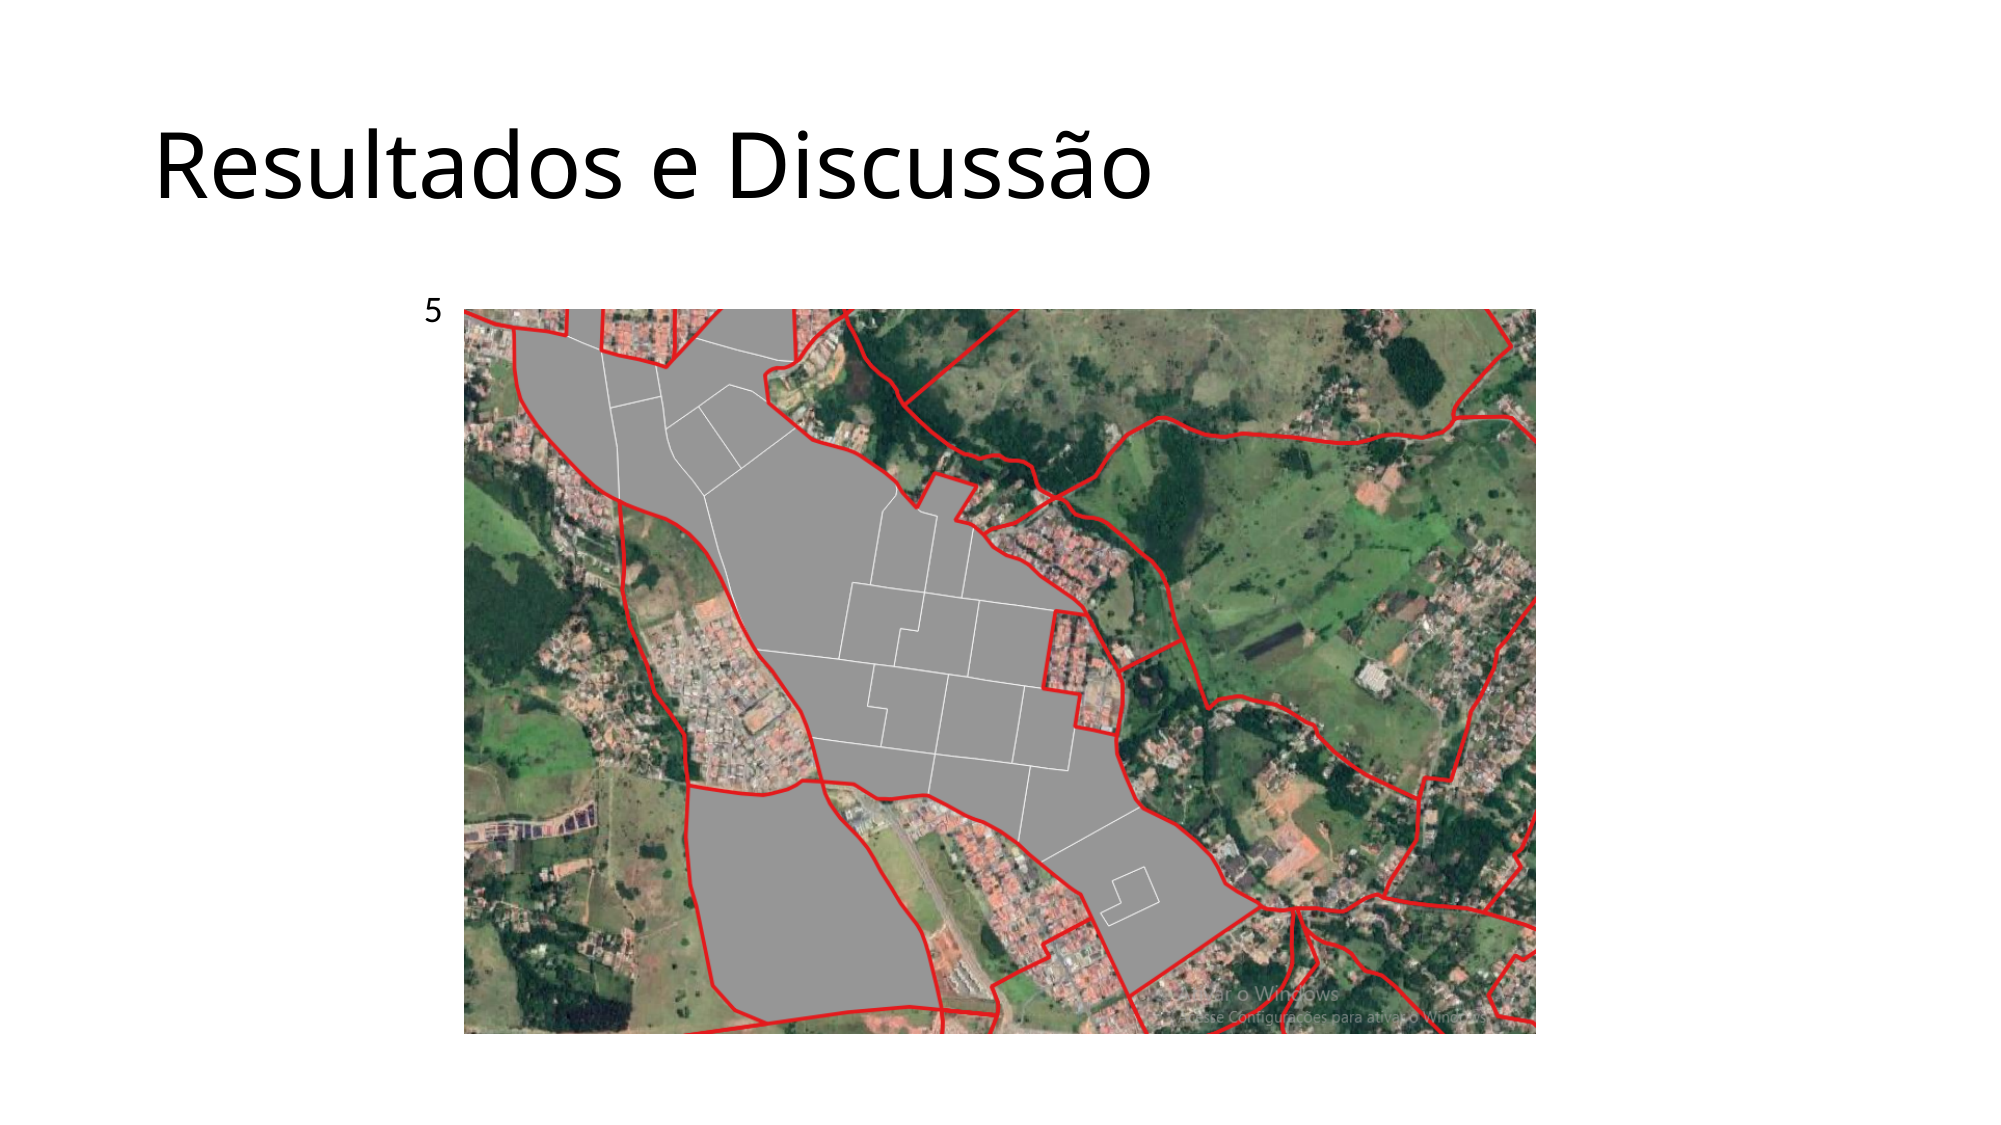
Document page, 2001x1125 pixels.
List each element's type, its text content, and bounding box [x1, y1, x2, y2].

title Resultados e Discussão [137, 59, 1863, 278]
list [464, 309, 1536, 1034]
text_box 5 [409, 277, 519, 337]
